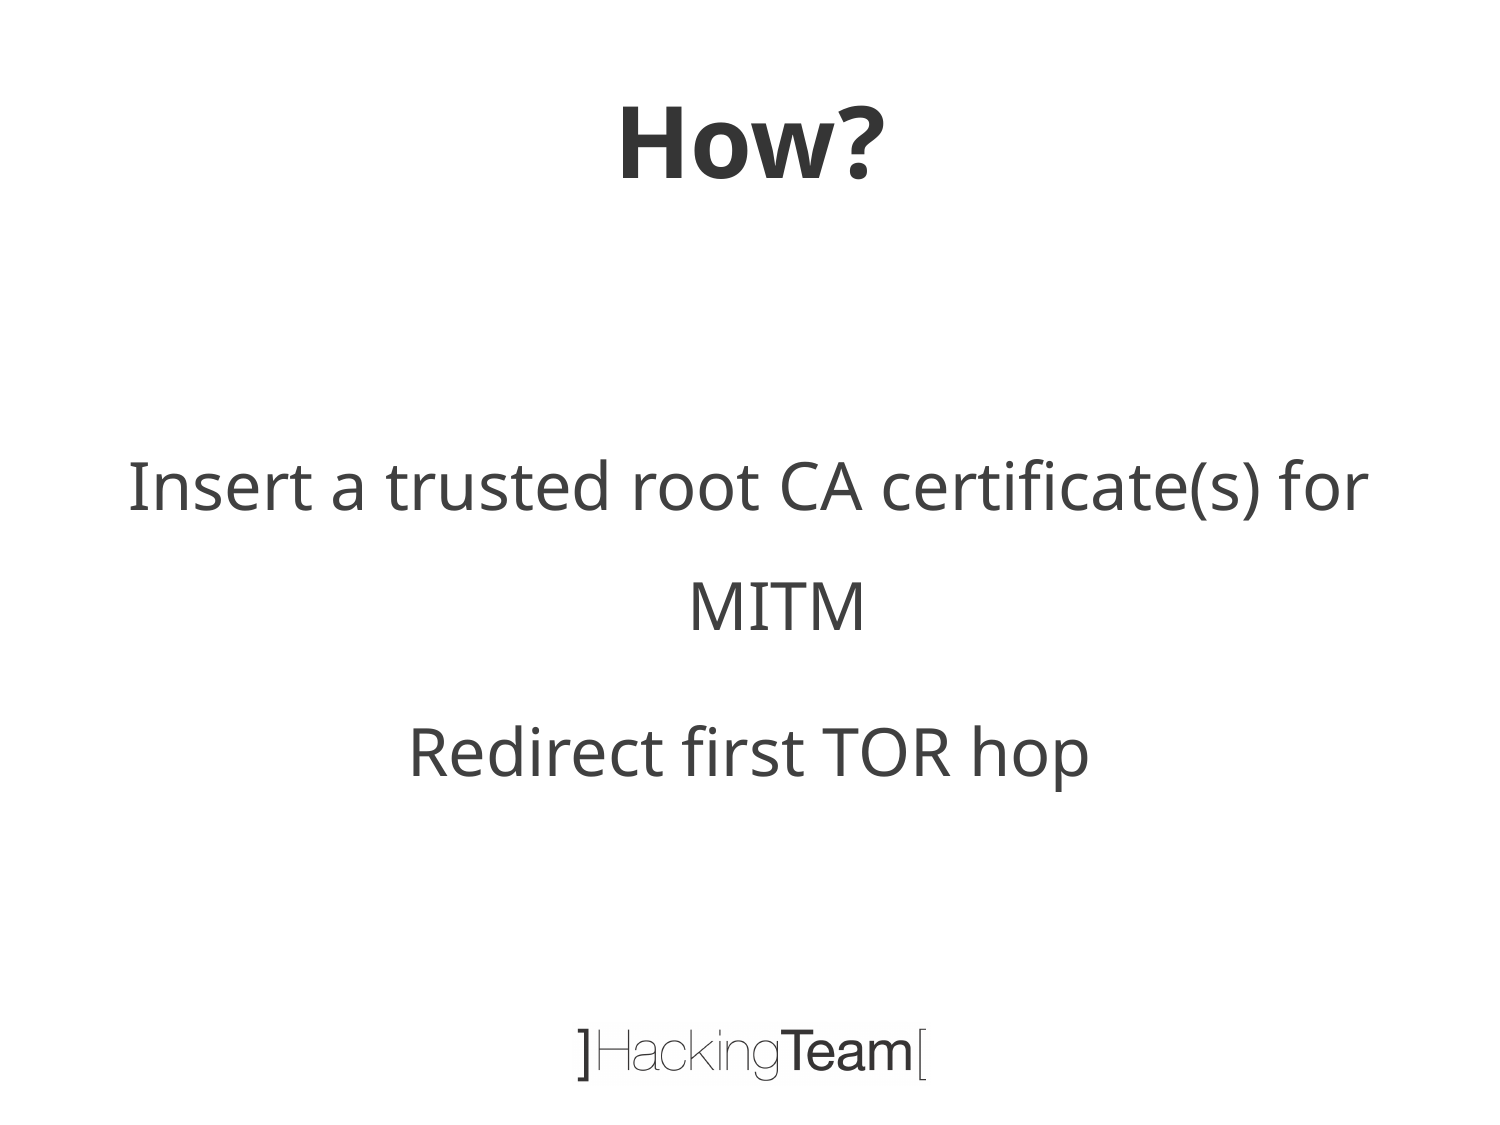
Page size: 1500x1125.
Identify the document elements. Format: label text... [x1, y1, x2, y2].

picture [572, 1022, 931, 1086]
text_box Insert a trusted root CA certificate(s) for MITM Redirect first TOR hop [74, 290, 1425, 919]
title How? [75, 45, 1425, 233]
